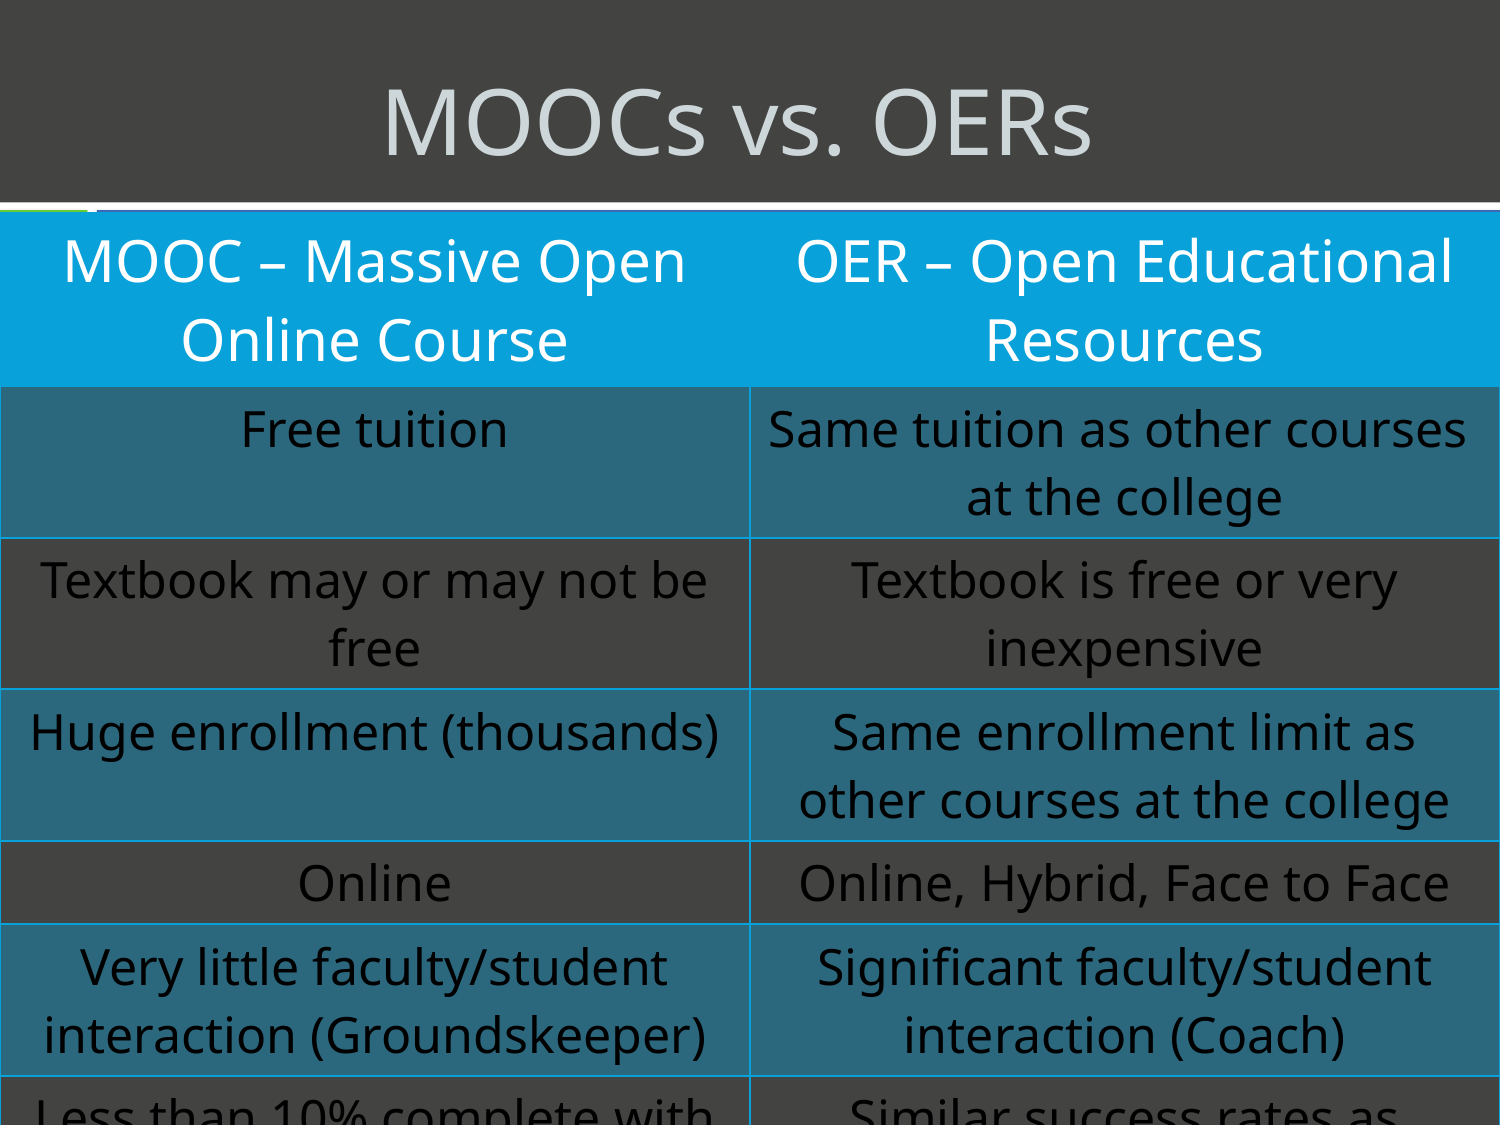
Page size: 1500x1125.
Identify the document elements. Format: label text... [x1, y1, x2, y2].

table_cell Free tuition [1, 387, 749, 537]
table_cell Less than 10% complete with passing grade. [1, 1077, 749, 1125]
table_cell Same enrollment limit as other courses at the college [751, 690, 1499, 840]
table_cell Online, Hybrid, Face to Face [751, 842, 1499, 923]
table_header MOOC – Massive Open Online Course [1, 213, 749, 385]
table_cell Textbook is free or very inexpensive [751, 539, 1499, 688]
table_cell Significant faculty/student interaction (Coach) [751, 925, 1499, 1075]
table_cell Huge enrollment (thousands) [1, 690, 749, 840]
title MOOCs vs. OERs [50, 37, 1426, 200]
table_header OER – Open Educational Resources [751, 213, 1499, 385]
table_cell Same tuition as other courses at the college [751, 387, 1499, 537]
table_cell Textbook may or may not be free [1, 539, 749, 688]
table_cell Online [1, 842, 749, 923]
table_cell Similar success rates as comparable non-OER courses. [751, 1077, 1499, 1125]
table_cell Very little faculty/student interaction (Groundskeeper) [1, 925, 749, 1075]
